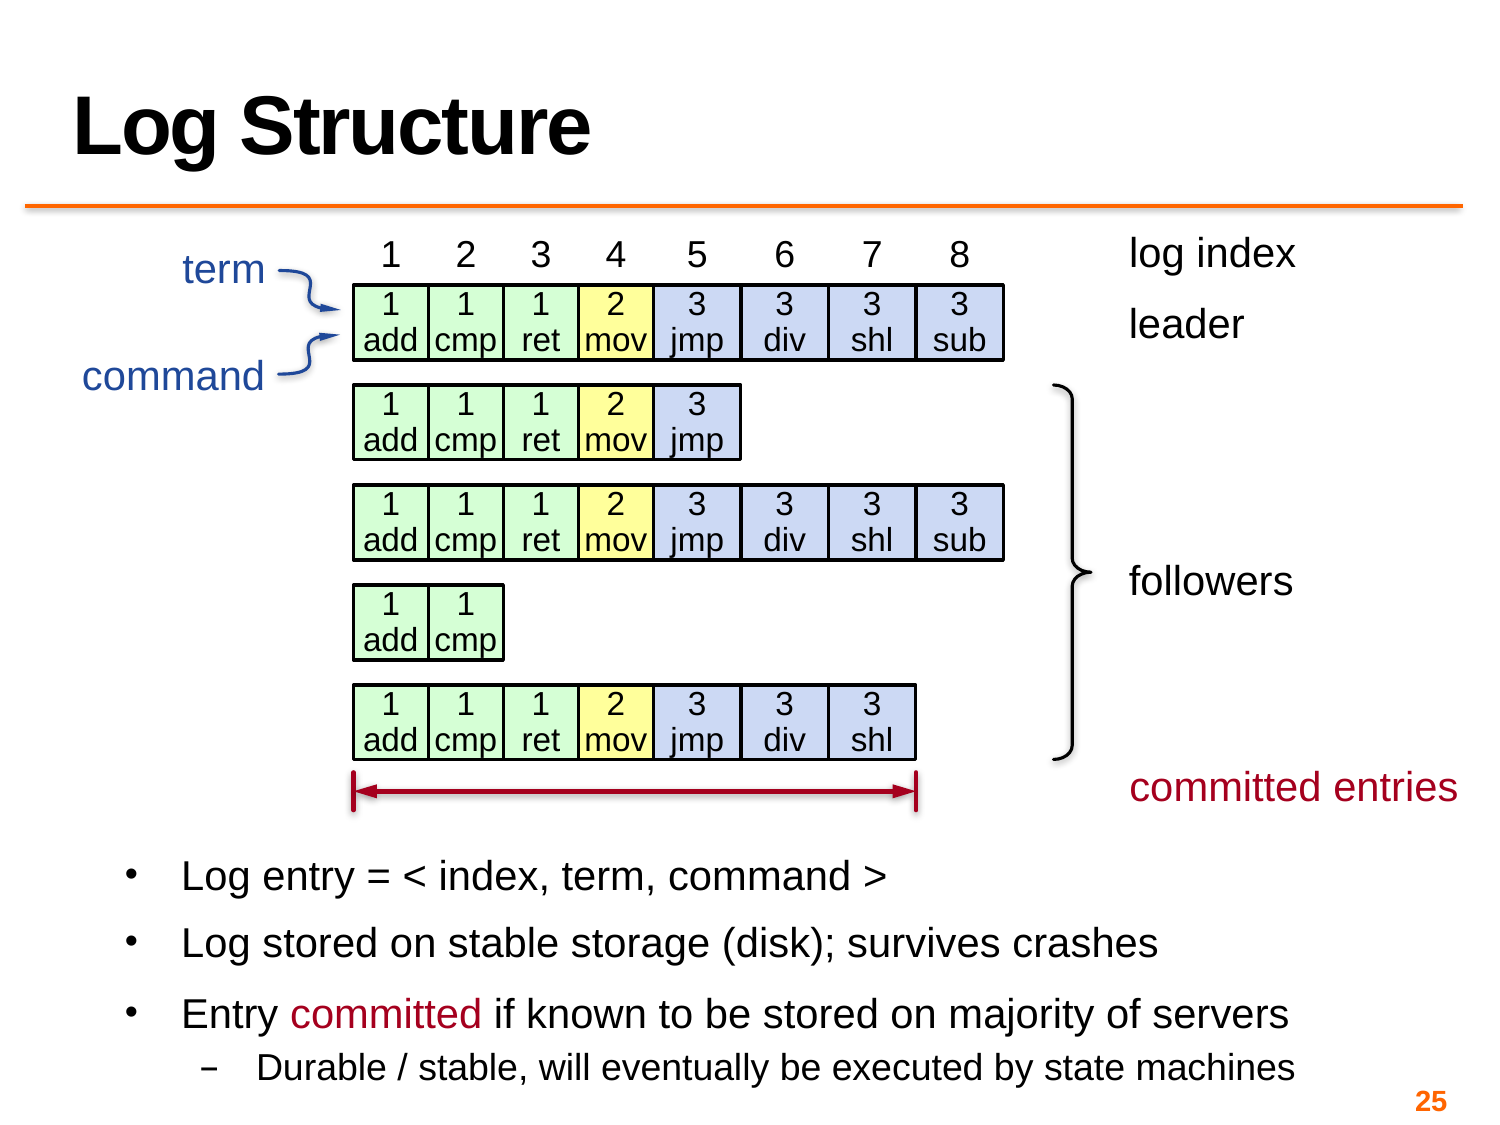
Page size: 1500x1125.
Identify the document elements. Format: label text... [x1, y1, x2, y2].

text_box 1 cmp [426, 583, 505, 662]
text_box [353, 772, 917, 811]
text_box 3 div [739, 683, 826, 762]
text_box [1051, 382, 1094, 762]
text_box 1 ret [501, 283, 576, 362]
text_box 6 [740, 222, 828, 283]
list Log entry = < index, term, command > Log stored on stable storage (disk); survives crashes Entry committed if known to be stored on majority of servers Durable / stable, will eventually be executed by state machines [109, 841, 1460, 1102]
text_box 3 div [739, 483, 826, 562]
text_box 2 [428, 222, 503, 283]
text_box 1 add [351, 683, 426, 762]
text_box 1 cmp [426, 283, 501, 362]
text_box 7 [828, 222, 915, 283]
text_box 3 sub [914, 483, 1006, 562]
text_box [277, 268, 341, 312]
text_box 3 shl [826, 483, 914, 562]
text_box followers [1128, 553, 1295, 604]
text_box 3 jmp [655, 283, 739, 362]
text_box command [81, 349, 266, 400]
text_box 2 mov [576, 383, 655, 462]
text_box 1 add [351, 283, 426, 362]
text_box log index [1128, 225, 1297, 276]
text_box 3 [503, 222, 578, 283]
text_box 1 cmp [426, 483, 501, 562]
text_box 2 mov [576, 283, 655, 362]
text_box 1 add [351, 583, 426, 662]
slide_number 25 [1112, 1074, 1463, 1110]
text_box [276, 332, 341, 377]
text_box 4 [578, 222, 653, 283]
text_box 3 shl [826, 683, 918, 762]
text_box 3 jmp [655, 383, 743, 462]
text_box 3 jmp [655, 683, 739, 762]
text_box 1 cmp [426, 683, 501, 762]
text_box 5 [653, 222, 740, 283]
text_box 1 ret [501, 483, 576, 562]
text_box 1 ret [501, 383, 576, 462]
text_box 1 add [351, 483, 426, 562]
text_box 3 sub [914, 283, 1006, 362]
text_box 3 jmp [655, 483, 739, 562]
text_box 3 shl [826, 283, 914, 362]
text_box term [182, 241, 266, 292]
title Log Structure [57, 2, 1463, 178]
text_box committed entries [1129, 759, 1460, 810]
text_box 1 add [351, 383, 426, 462]
text_box 1 ret [501, 683, 576, 762]
text_box 8 [915, 222, 1004, 283]
text_box 2 mov [576, 483, 655, 562]
text_box 3 div [739, 283, 826, 362]
text_box 1 cmp [426, 383, 501, 462]
text_box leader [1128, 297, 1246, 348]
text_box 1 [353, 222, 428, 283]
text_box 2 mov [576, 683, 655, 762]
